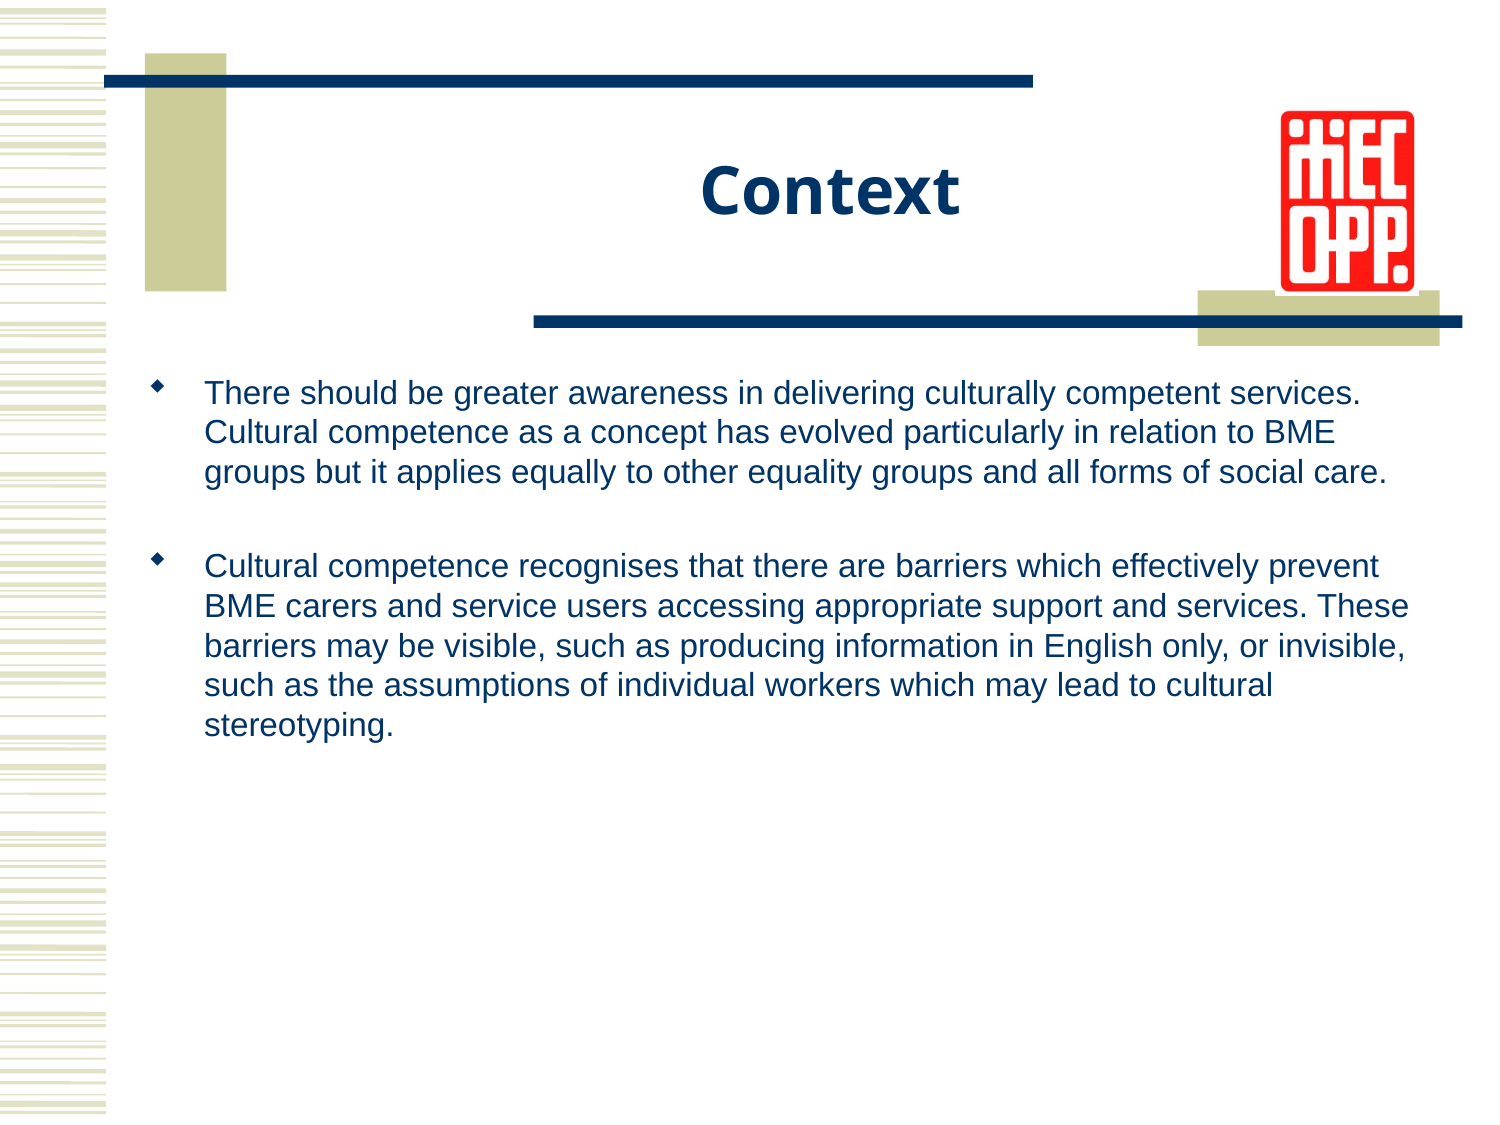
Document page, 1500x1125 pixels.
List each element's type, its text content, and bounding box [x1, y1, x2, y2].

list There should be greater awareness in delivering culturally competent services. Cultural competence as a concept has evolved particularly in relation to BME groups but it applies equally to other equality groups and all forms of social care. Cultural competence recognises that there are barriers which effectively prevent BME carers and service users accessing appropriate support and services. These barriers may be visible, such as producing information in English only, or invisible, such as the assumptions of individual workers which may lead to cultural stereotyping. [132, 363, 1439, 1001]
title Context [224, 99, 1436, 288]
picture [1274, 106, 1419, 296]
